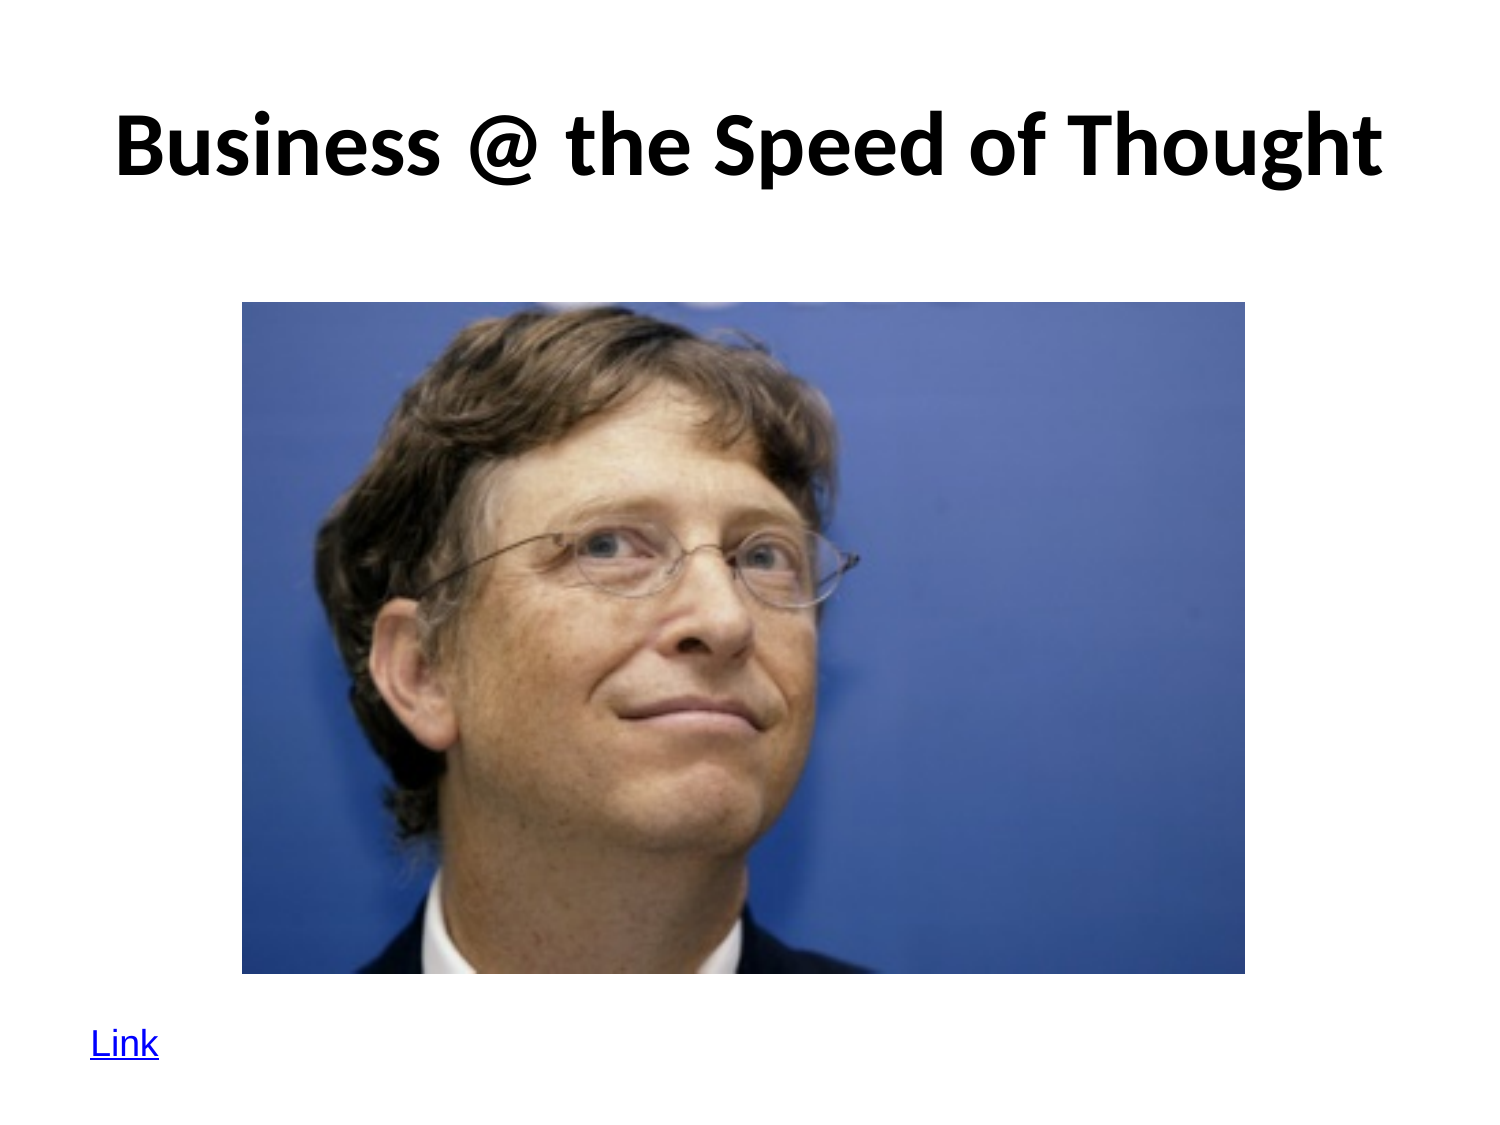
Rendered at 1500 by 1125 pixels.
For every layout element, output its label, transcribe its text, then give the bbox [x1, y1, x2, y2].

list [241, 302, 1245, 975]
text_box Link [75, 1011, 289, 1072]
title Business @ the Speed of Thought [74, 44, 1426, 233]
